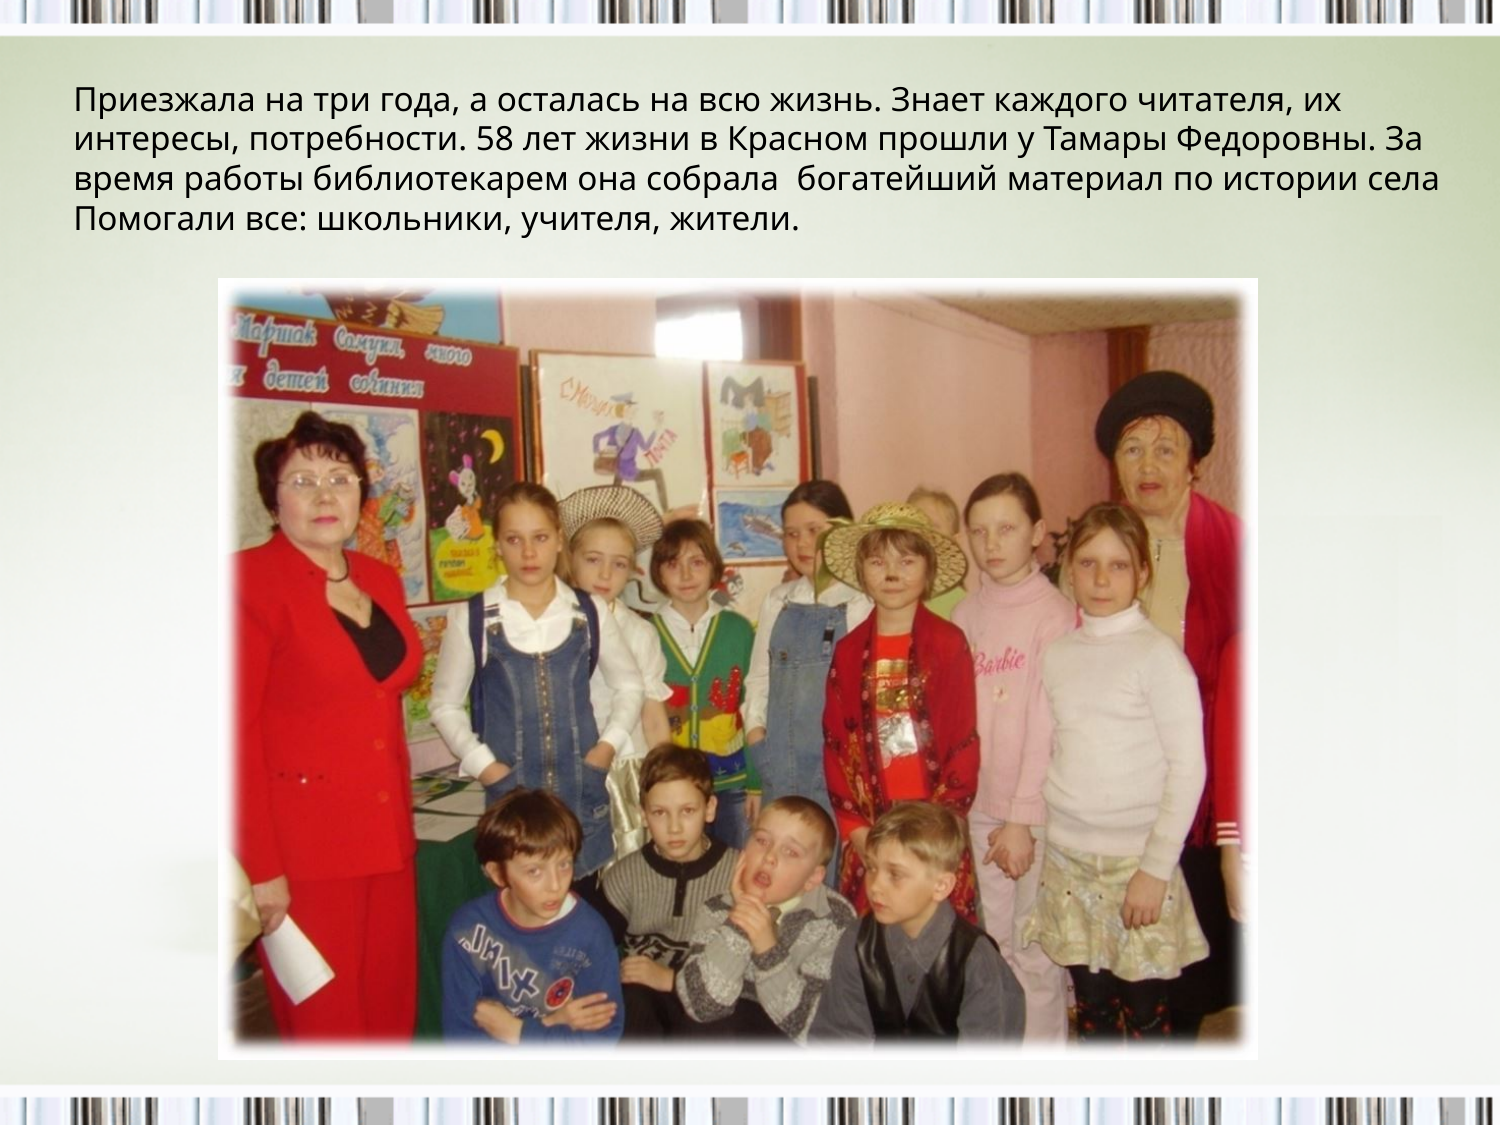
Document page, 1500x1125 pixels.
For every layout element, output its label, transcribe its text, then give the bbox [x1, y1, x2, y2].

picture [0, 0, 1500, 1125]
text_box Приезжала на три года, а осталась на всю жизнь. Знает каждого читателя, их интересы, потребности. 58 лет жизни в Красном прошли у Тамары Федоровны. За время работы библиотекарем она собрала богатейший материал по истории села Помогали все: школьники, учителя, жители. [58, 70, 1500, 245]
